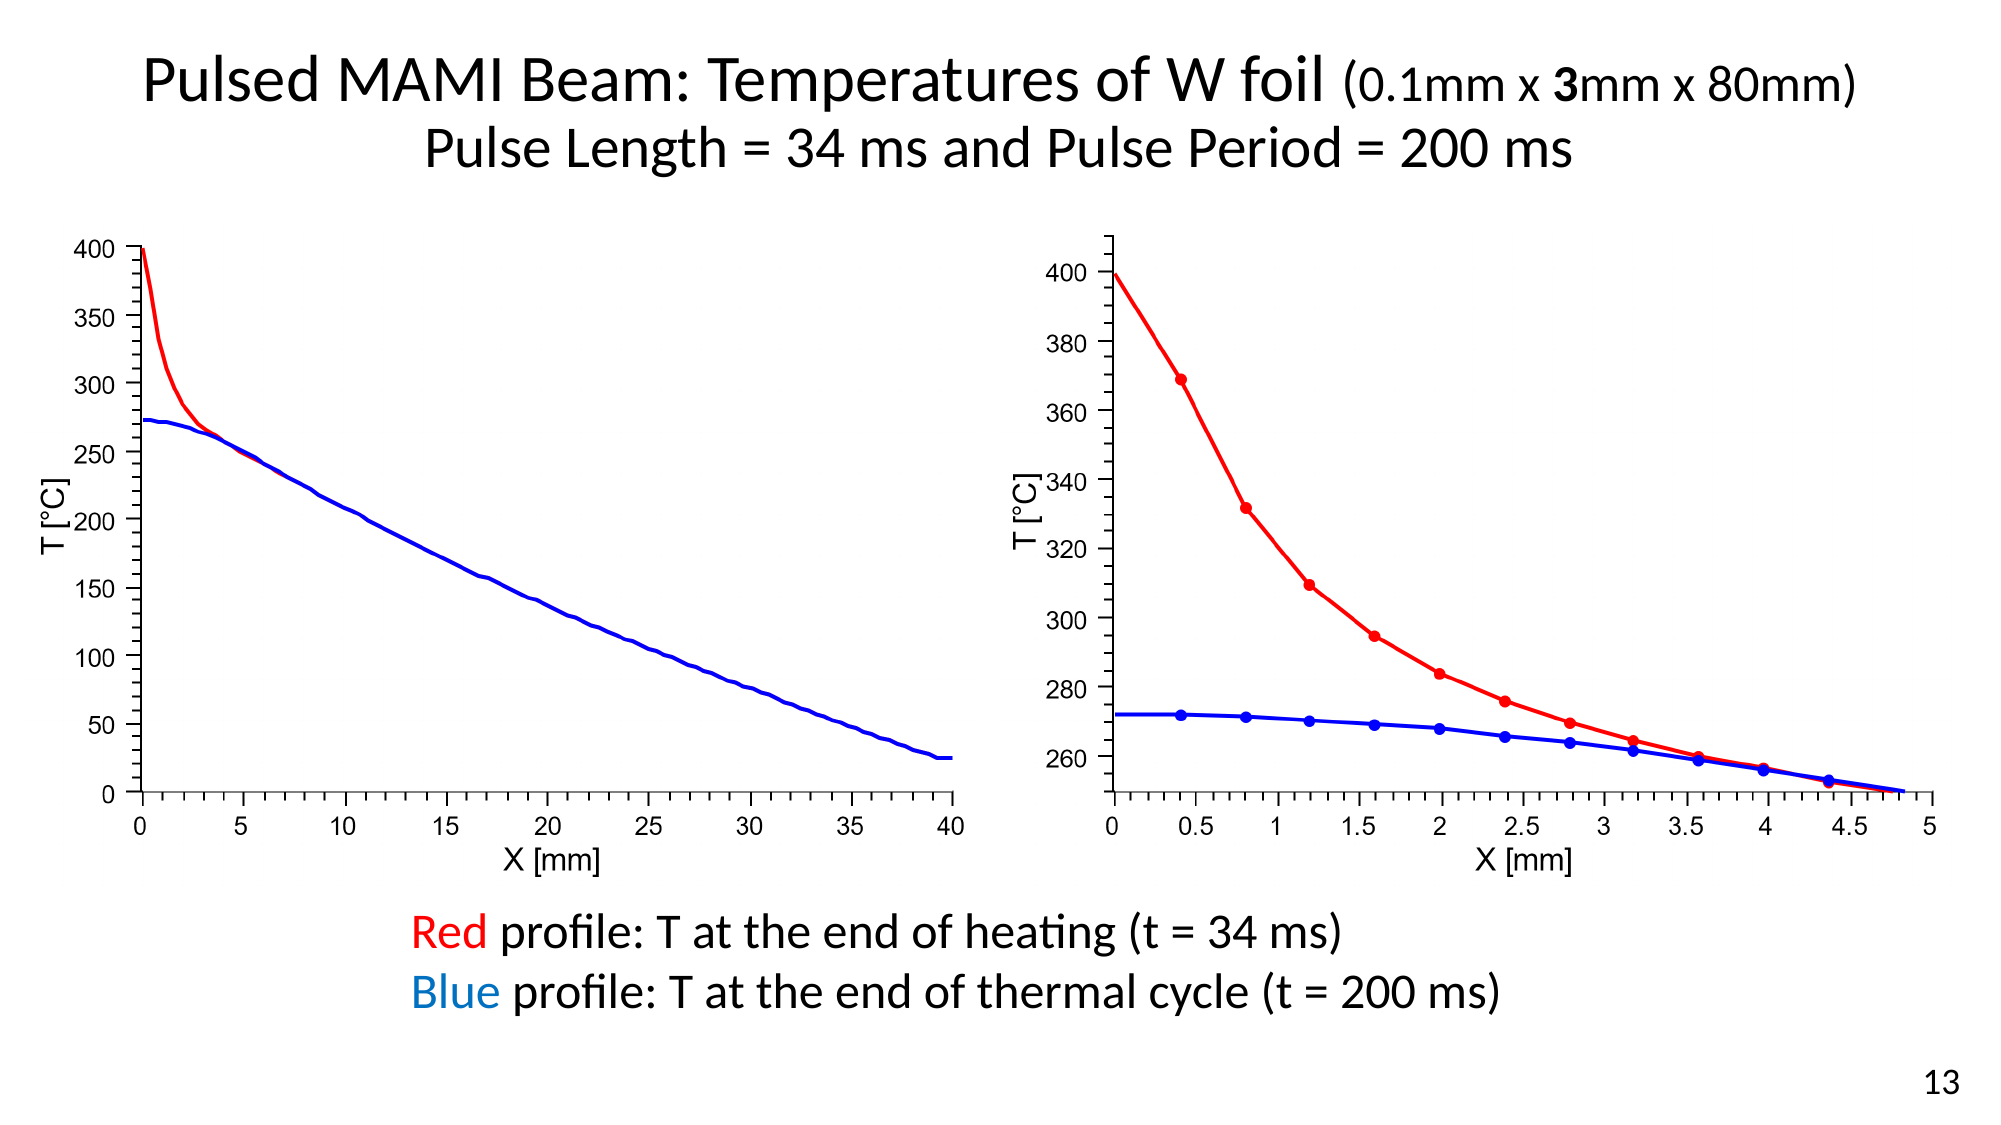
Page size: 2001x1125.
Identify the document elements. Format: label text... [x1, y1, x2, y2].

text_box Red profile: T at the end of heating (t = 34 ms) Blue profile: T at the end of thermal cycle (t = 200 ms) [396, 891, 1518, 1026]
picture [996, 226, 1952, 886]
picture [24, 226, 980, 886]
title Pulsed MAMI Beam: Temperatures of W foil (0.1mm x 3mm x 80mm) Pulse Length = 34 ms and Pulse Period = 200 ms [48, 18, 1952, 206]
